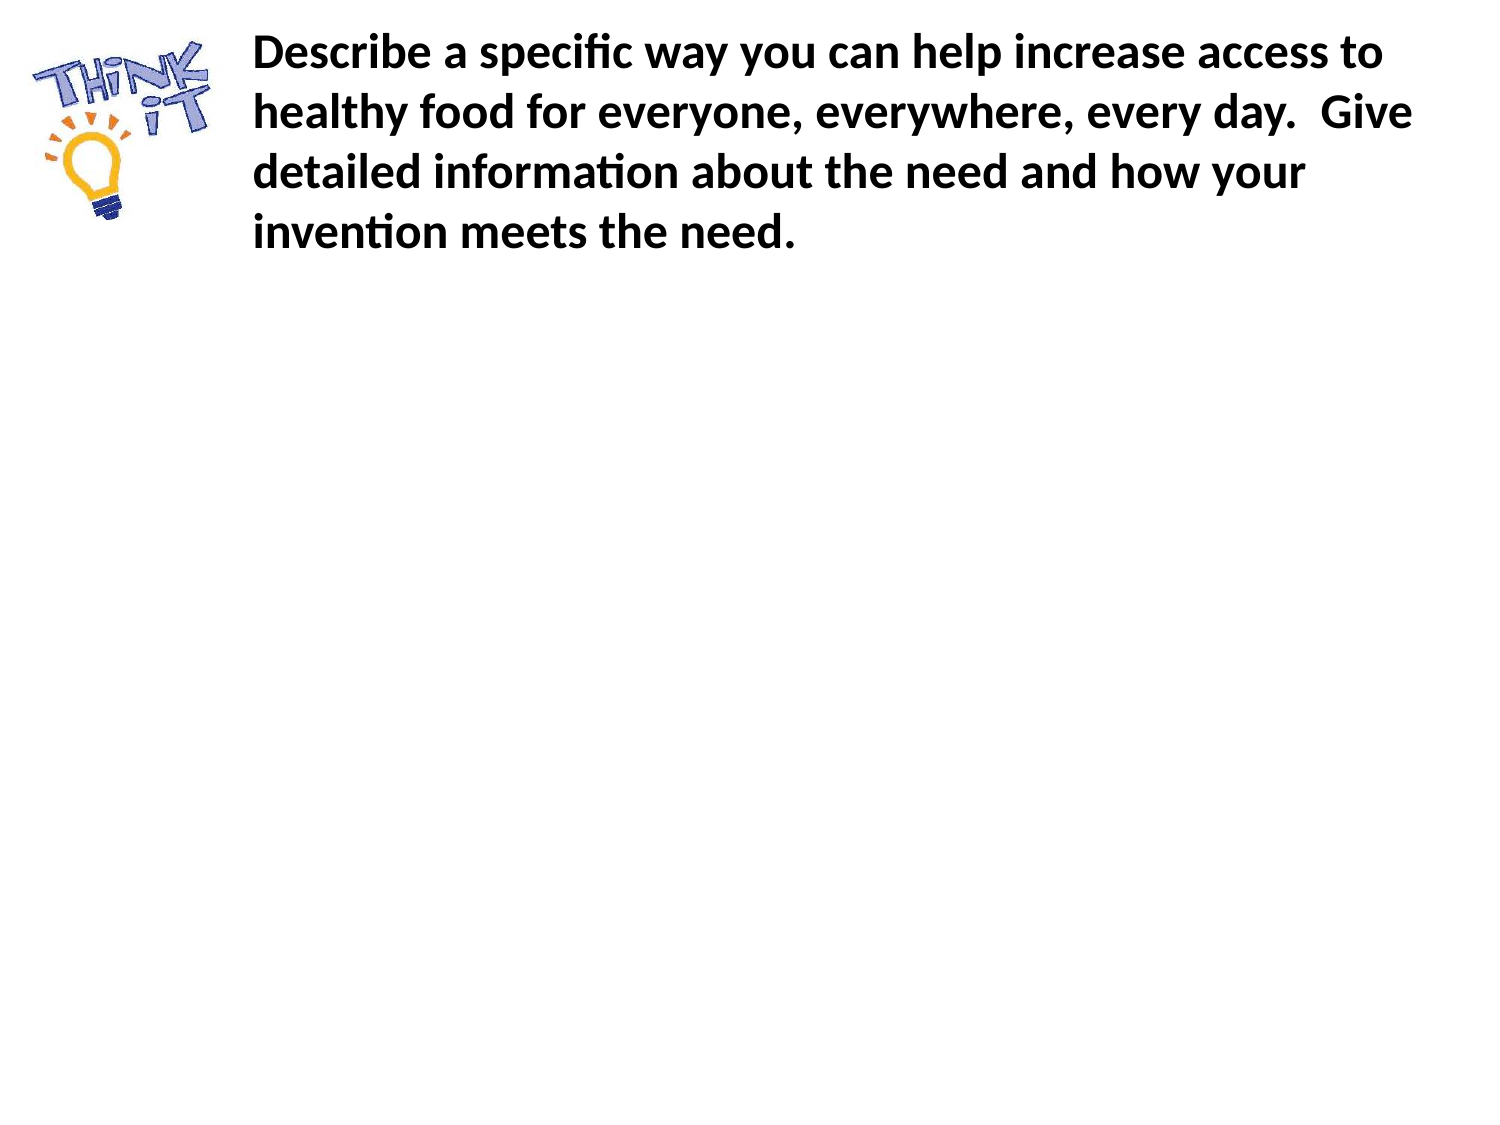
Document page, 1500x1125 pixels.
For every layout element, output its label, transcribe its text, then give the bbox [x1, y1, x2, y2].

title Describe a specific way you can help increase access to healthy food for everyone, everywhere, every day. Give detailed information about the need and how your invention meets the need. [237, 44, 1490, 233]
picture [23, 37, 238, 220]
